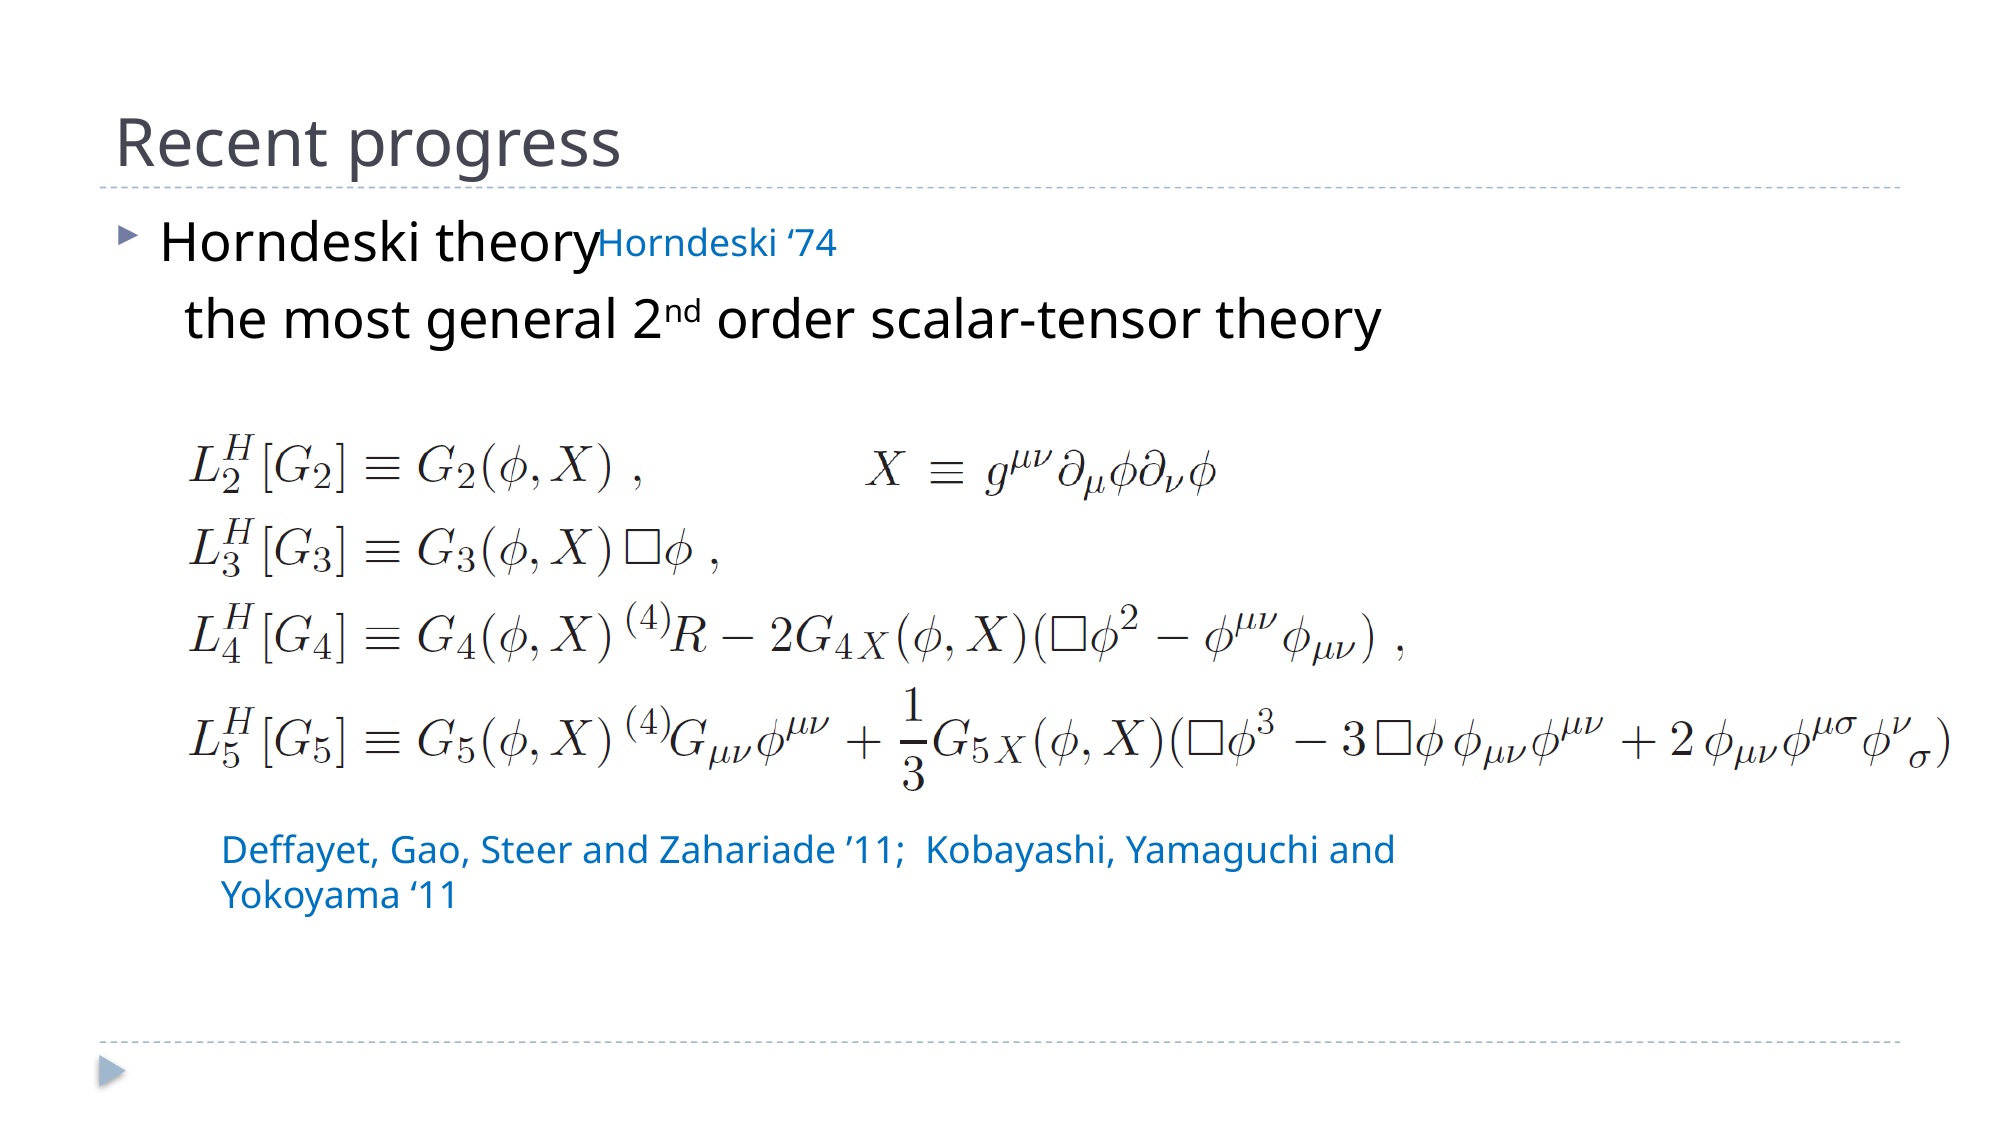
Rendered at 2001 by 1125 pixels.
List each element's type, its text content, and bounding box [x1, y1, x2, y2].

text_box Deffayet, Gao, Steer and Zahariade ’11; Kobayashi, Yamaguchi and Yokoyama ‘11 [206, 818, 1474, 924]
picture [148, 417, 1963, 804]
title Recent progress [99, 24, 1900, 188]
list Horndeski theory the most general 2nd order scalar-tensor theory [99, 200, 1900, 1010]
text_box Horndeski ‘74 [582, 211, 1850, 272]
